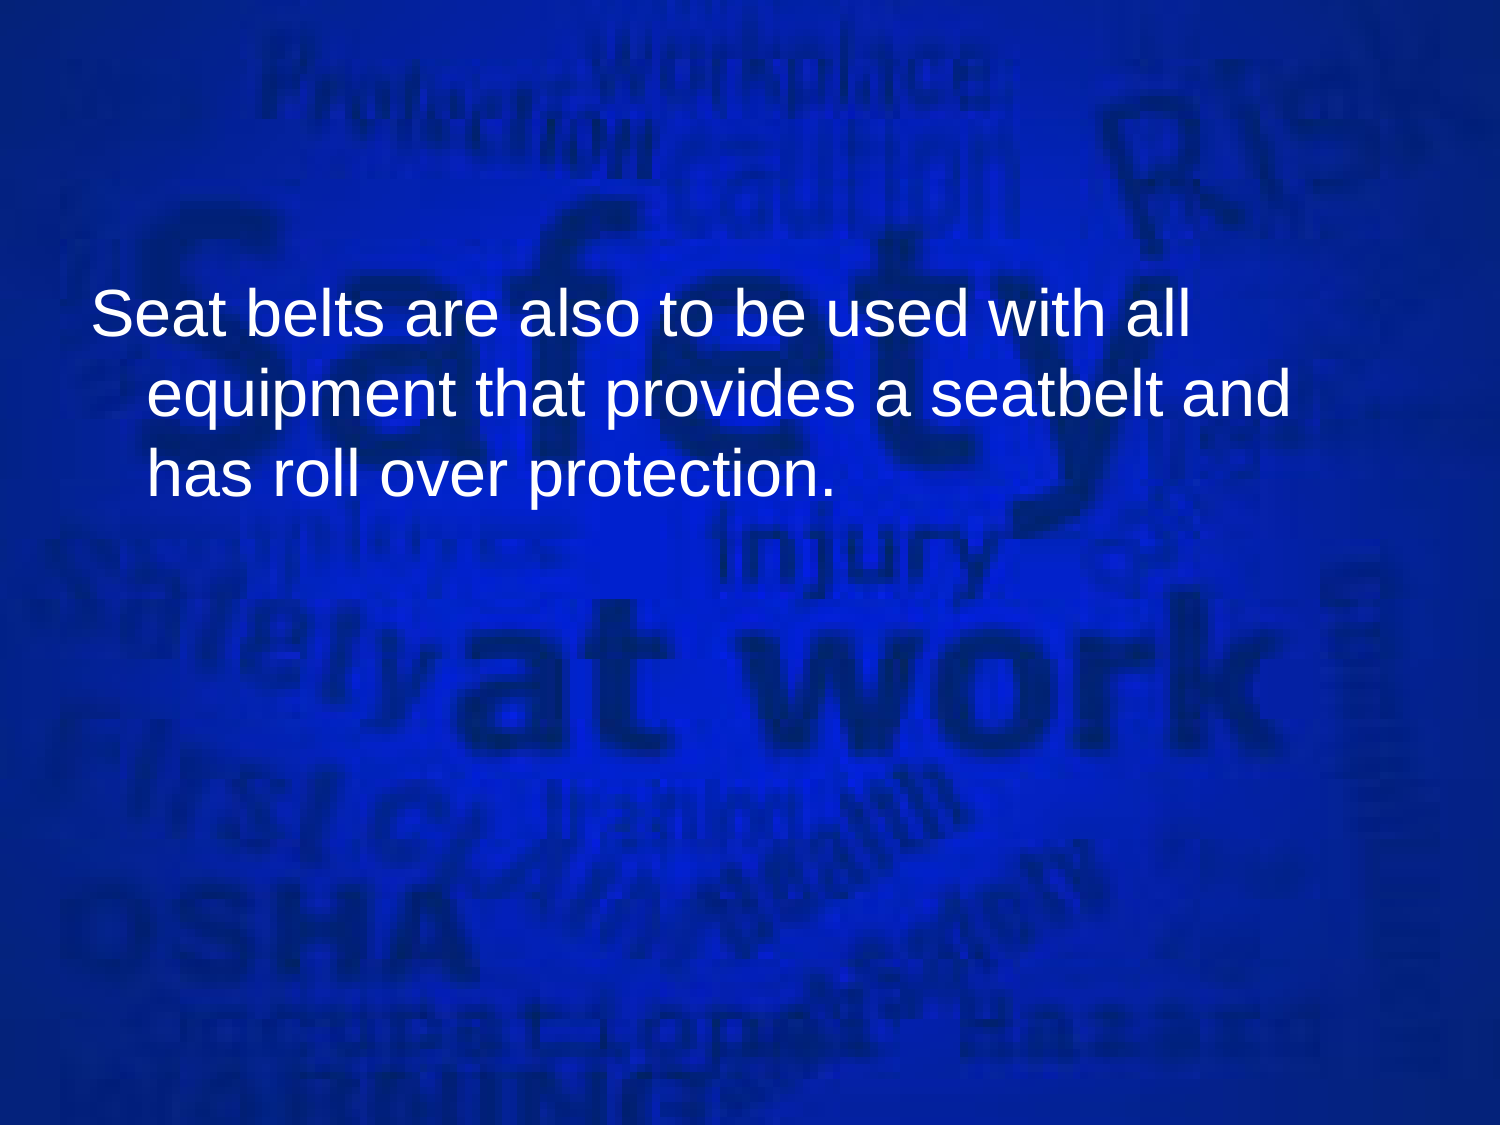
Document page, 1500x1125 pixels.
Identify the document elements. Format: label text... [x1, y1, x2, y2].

picture [0, 0, 1500, 1125]
list Seat belts are also to be used with all equipment that provides a seatbelt and has roll over protection. [74, 262, 1426, 1006]
